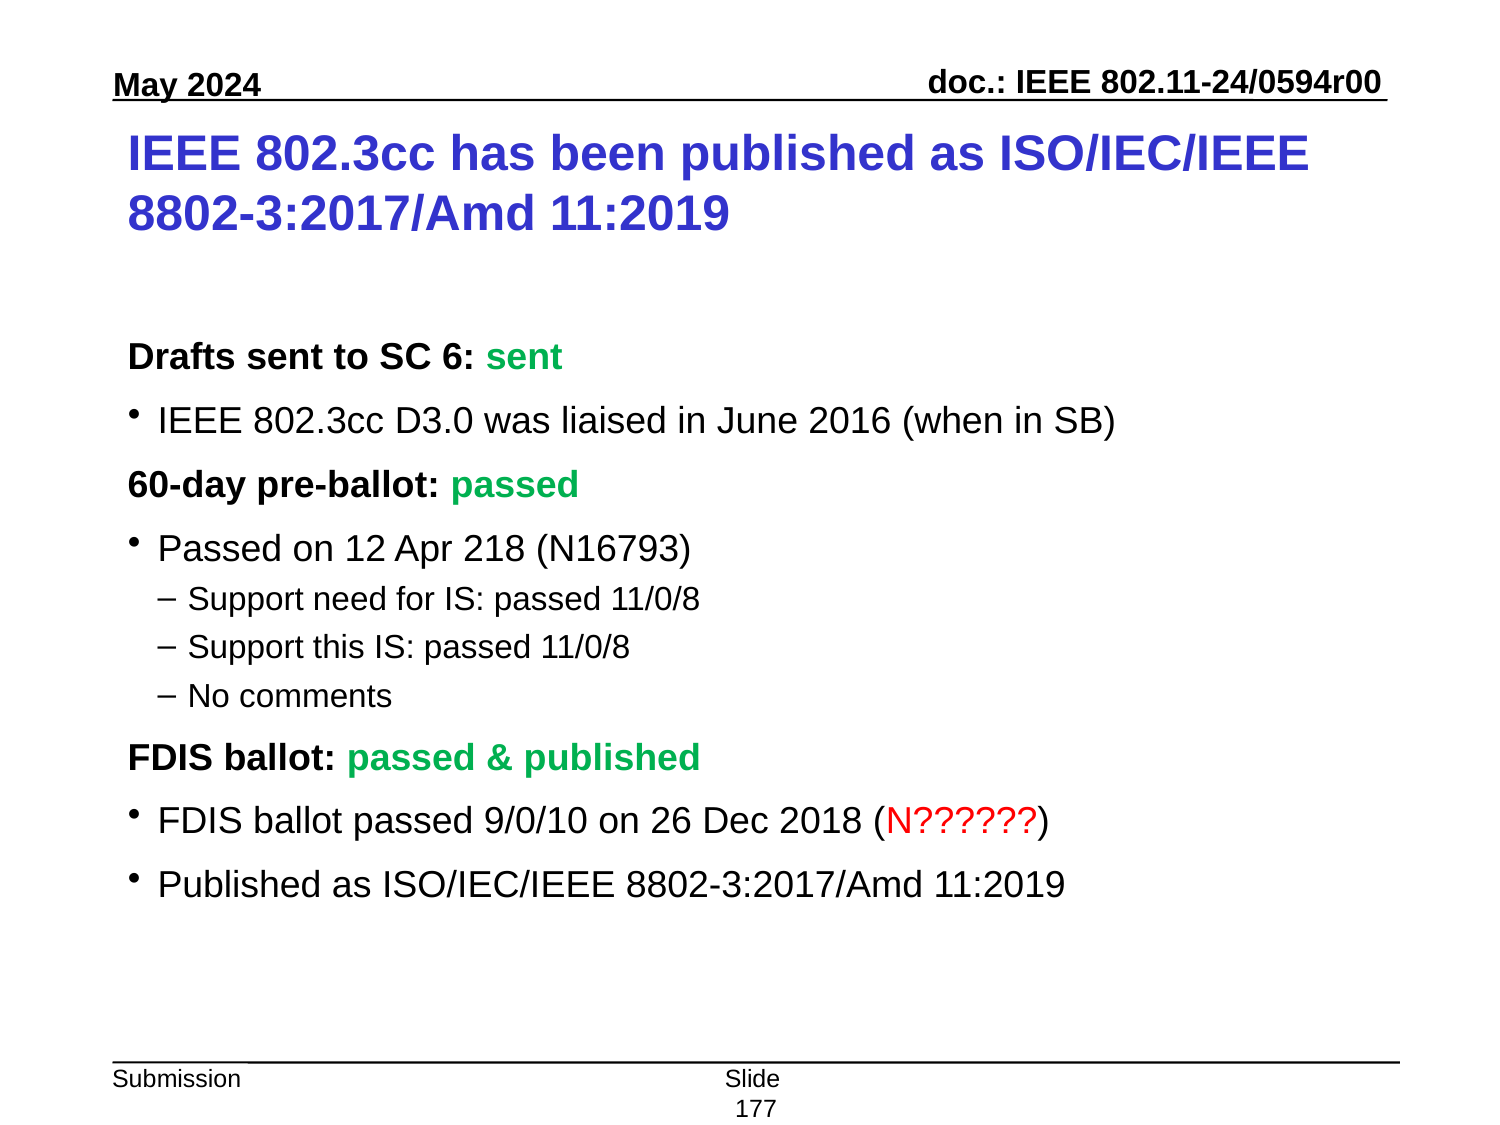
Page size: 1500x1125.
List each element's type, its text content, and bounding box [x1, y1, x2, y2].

title IEEE 802.3cc has been published as ISO/IEC/IEEE 8802-3:2017/Amd 11:2019 [112, 112, 1388, 288]
list Drafts sent to SC 6: sent IEEE 802.3cc D3.0 was liaised in June 2016 (when in SB) 60-day pre-ballot: passed Passed on 12 Apr 218 (N16793) Support need for IS: passed 11/0/8 Support this IS: passed 11/0/8 No comments FDIS ballot: passed & published FDIS ballot passed 9/0/10 on 26 Dec 2018 (N??????) Published as ISO/IEC/IEEE 8802-3:2017/Amd 11:2019 [112, 324, 1388, 1000]
slide_number Slide 177 [709, 1061, 803, 1093]
